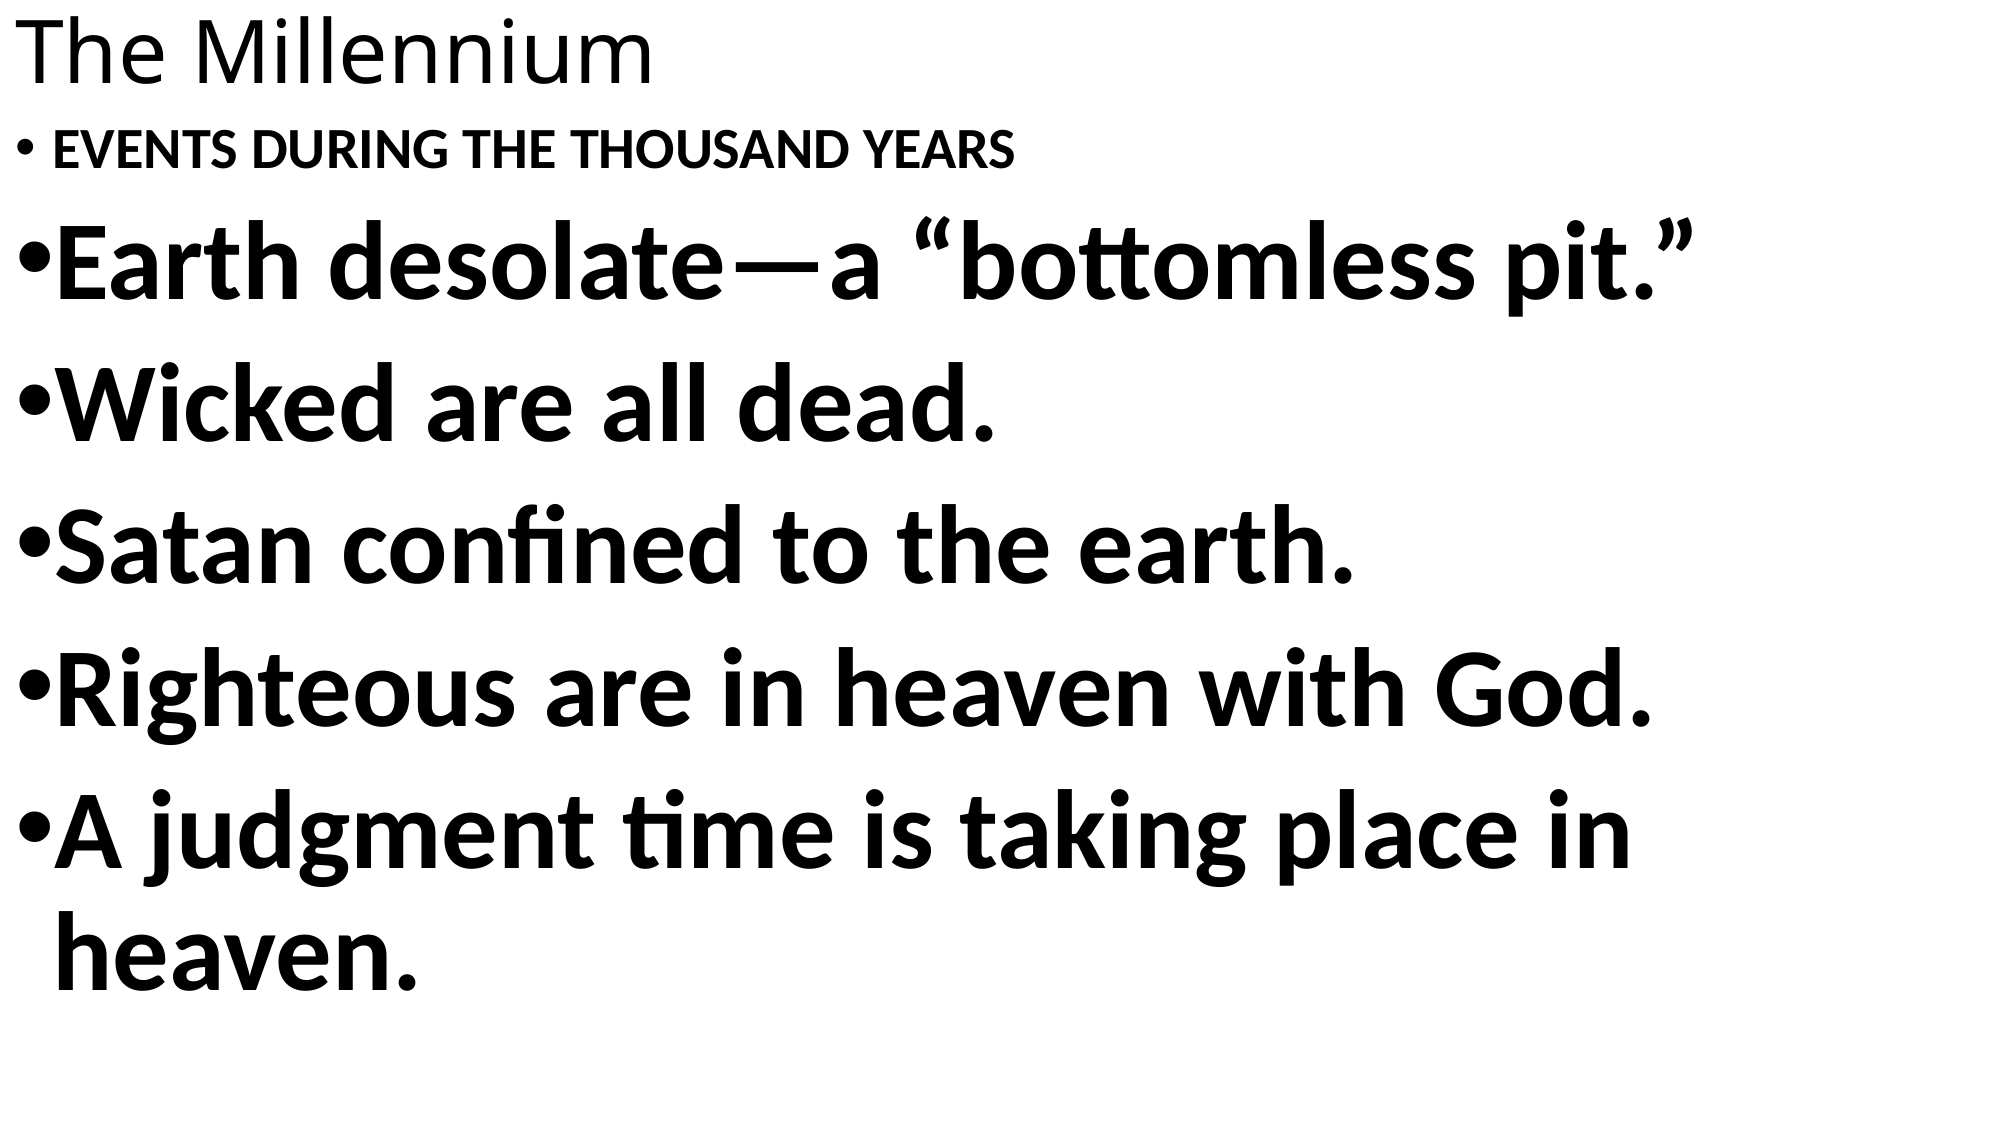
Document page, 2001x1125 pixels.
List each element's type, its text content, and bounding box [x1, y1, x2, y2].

title The Millennium [0, 0, 2000, 111]
list EVENTS DURING THE THOUSAND YEARS Earth desolate—a “bottomless pit.” Wicked are all dead. Satan confined to the earth. Righteous are in heaven with God. A judgment time is taking place in heaven. [0, 111, 2000, 1125]
